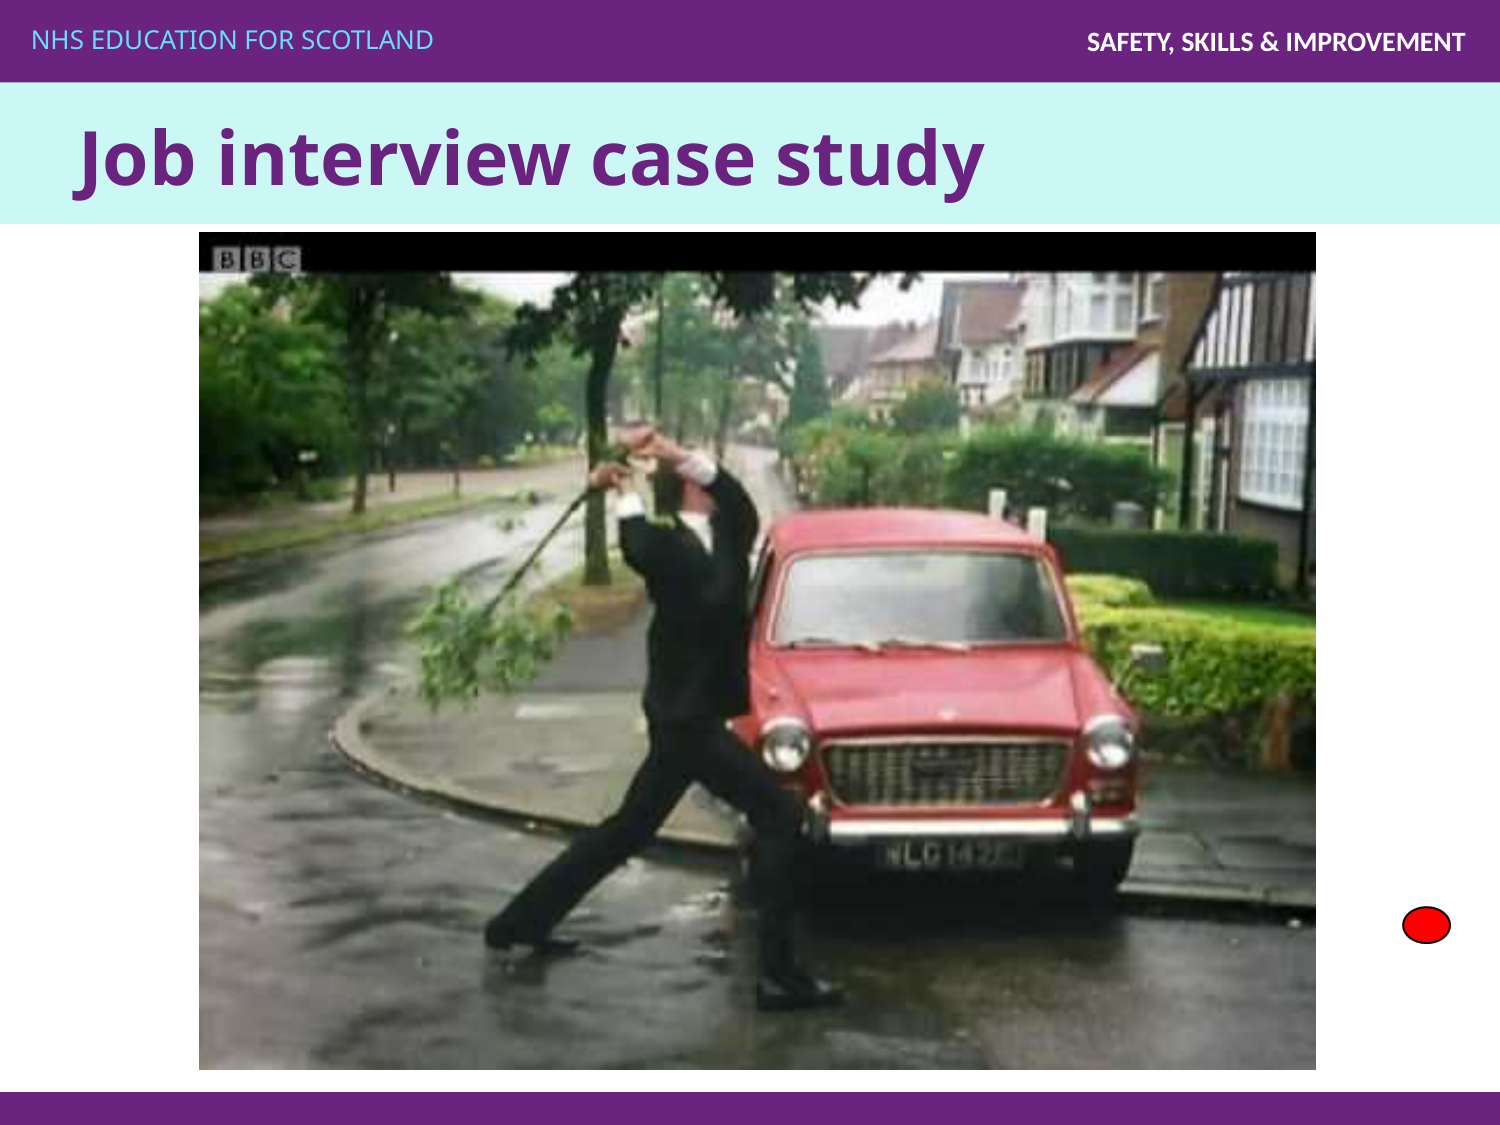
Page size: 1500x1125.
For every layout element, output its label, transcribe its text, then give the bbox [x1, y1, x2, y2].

title Job interview case study [63, 116, 1357, 206]
picture [1402, 906, 1452, 944]
picture [199, 232, 1316, 1070]
